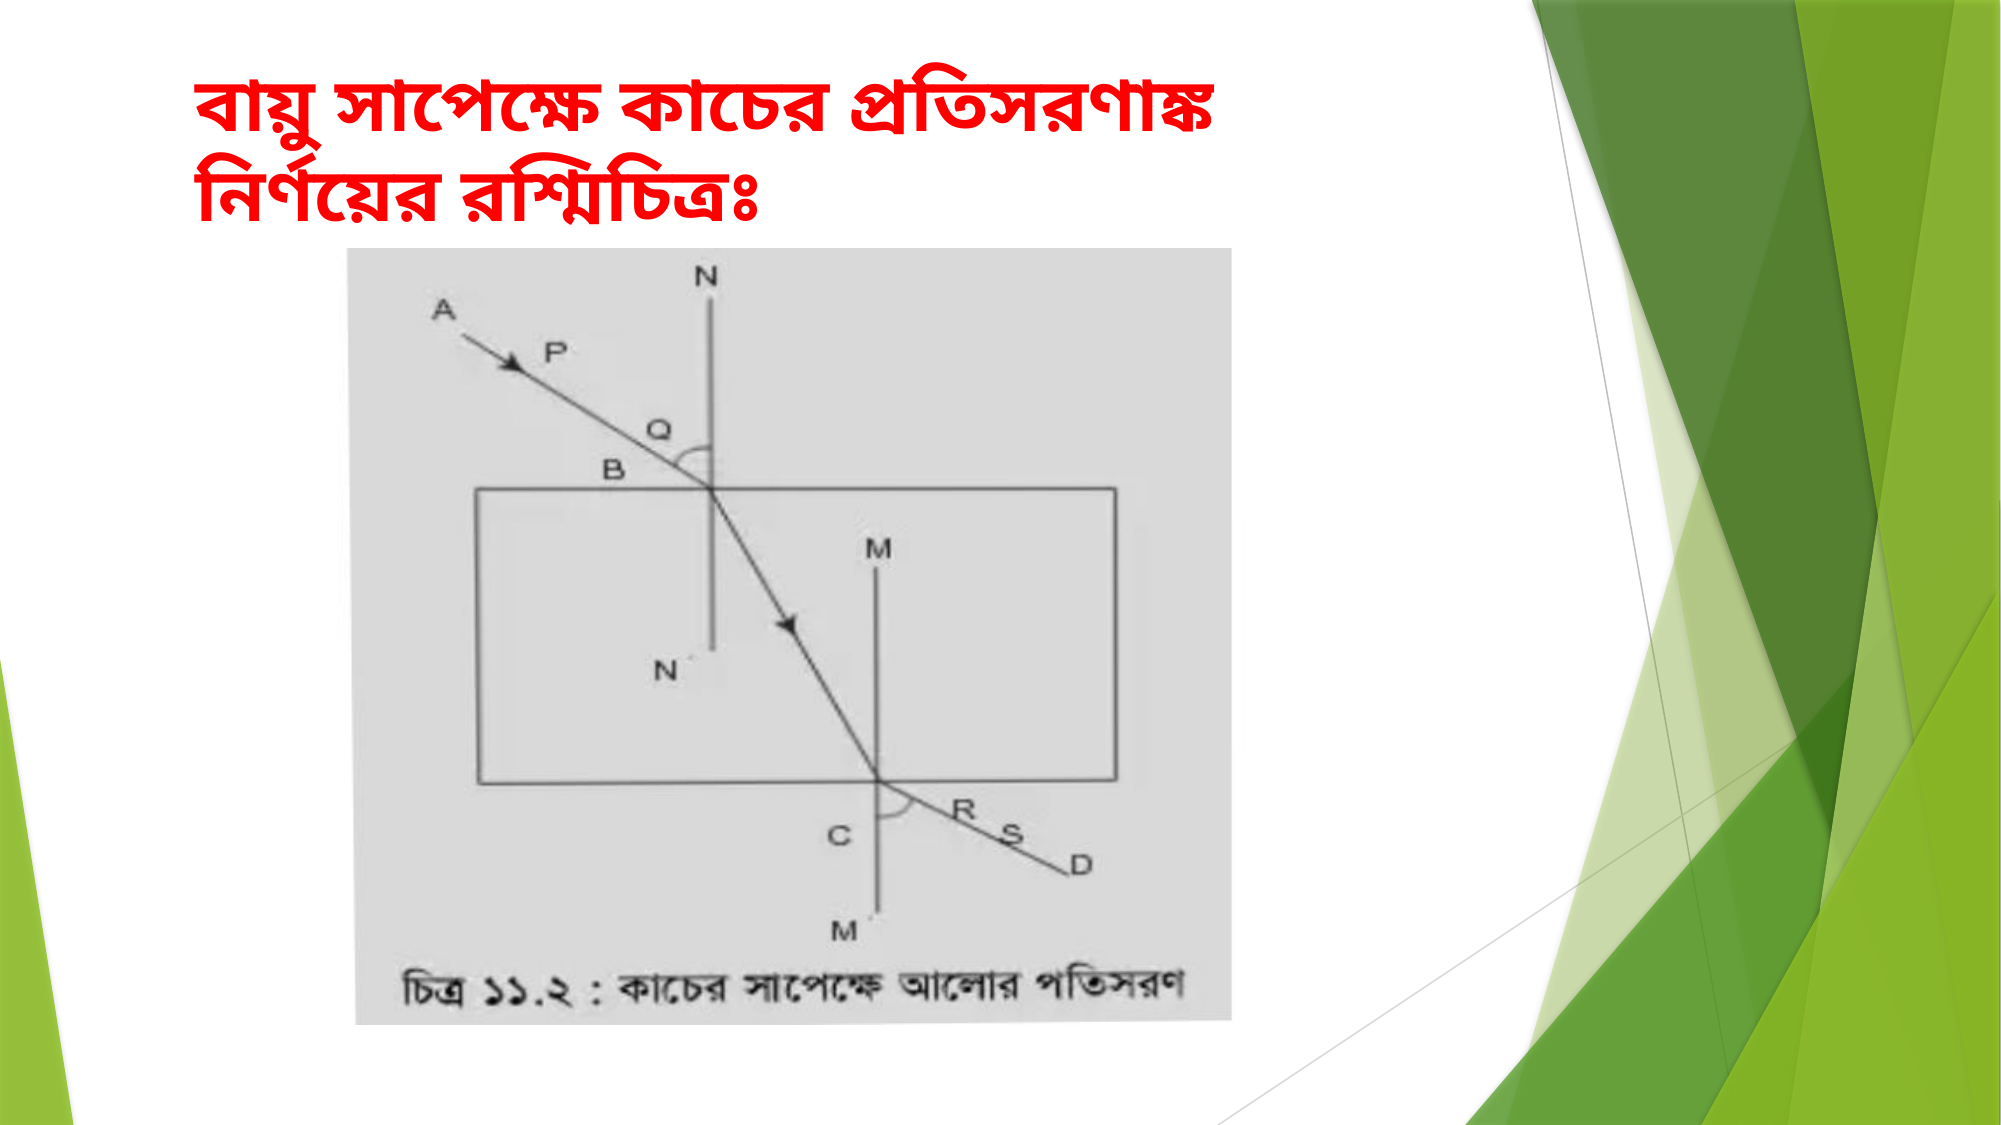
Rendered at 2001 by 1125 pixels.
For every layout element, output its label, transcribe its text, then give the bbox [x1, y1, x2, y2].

text_box বায়ু সাপেক্ষে কাচের প্রতিসরণাঙ্ক নির্ণয়ের রশ্মিচিত্রঃ [181, 48, 1439, 244]
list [323, 248, 1246, 1026]
